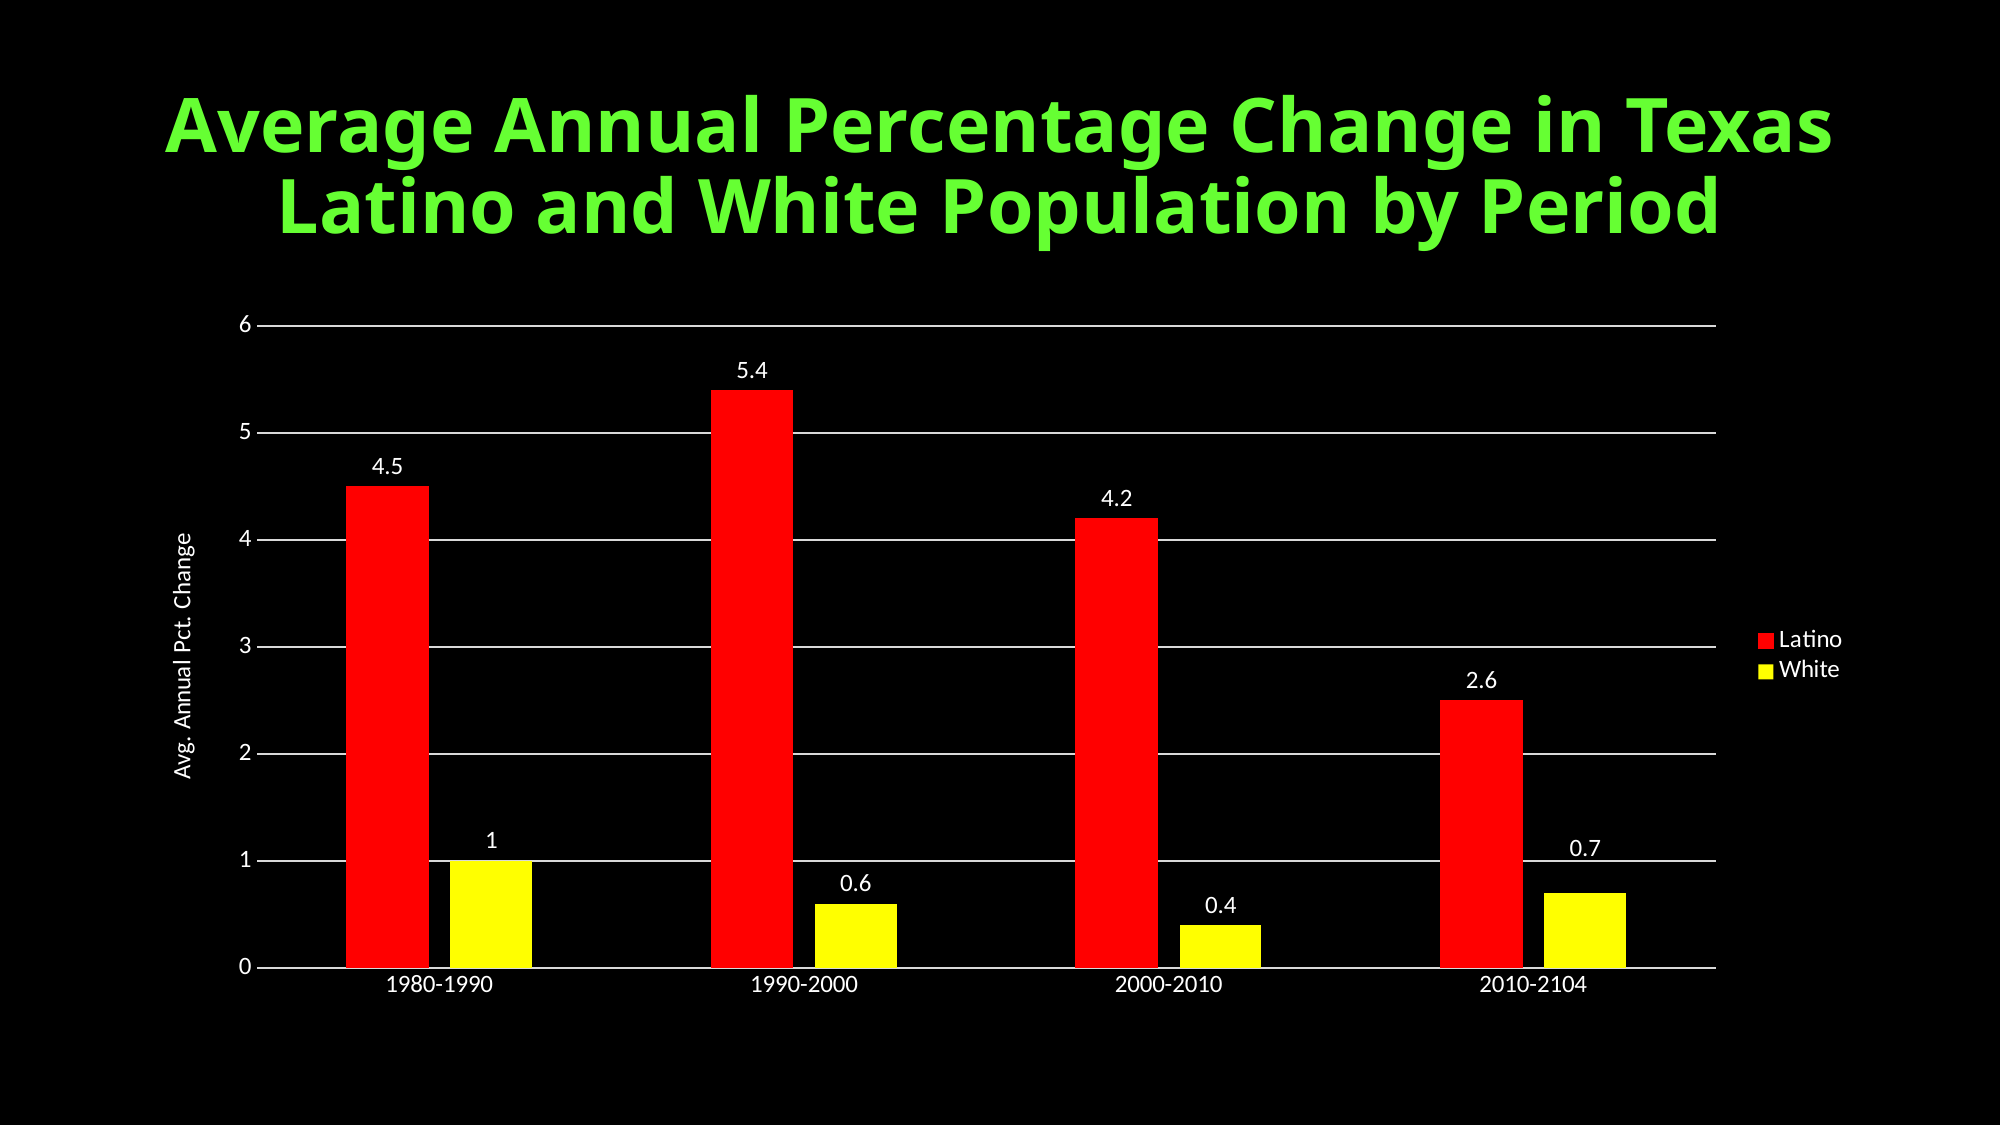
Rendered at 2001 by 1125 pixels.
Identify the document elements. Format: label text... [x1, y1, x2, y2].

chart [137, 299, 1863, 1014]
title Average Annual Percentage Change in Texas Latino and White Population by Period [137, 59, 1863, 278]
